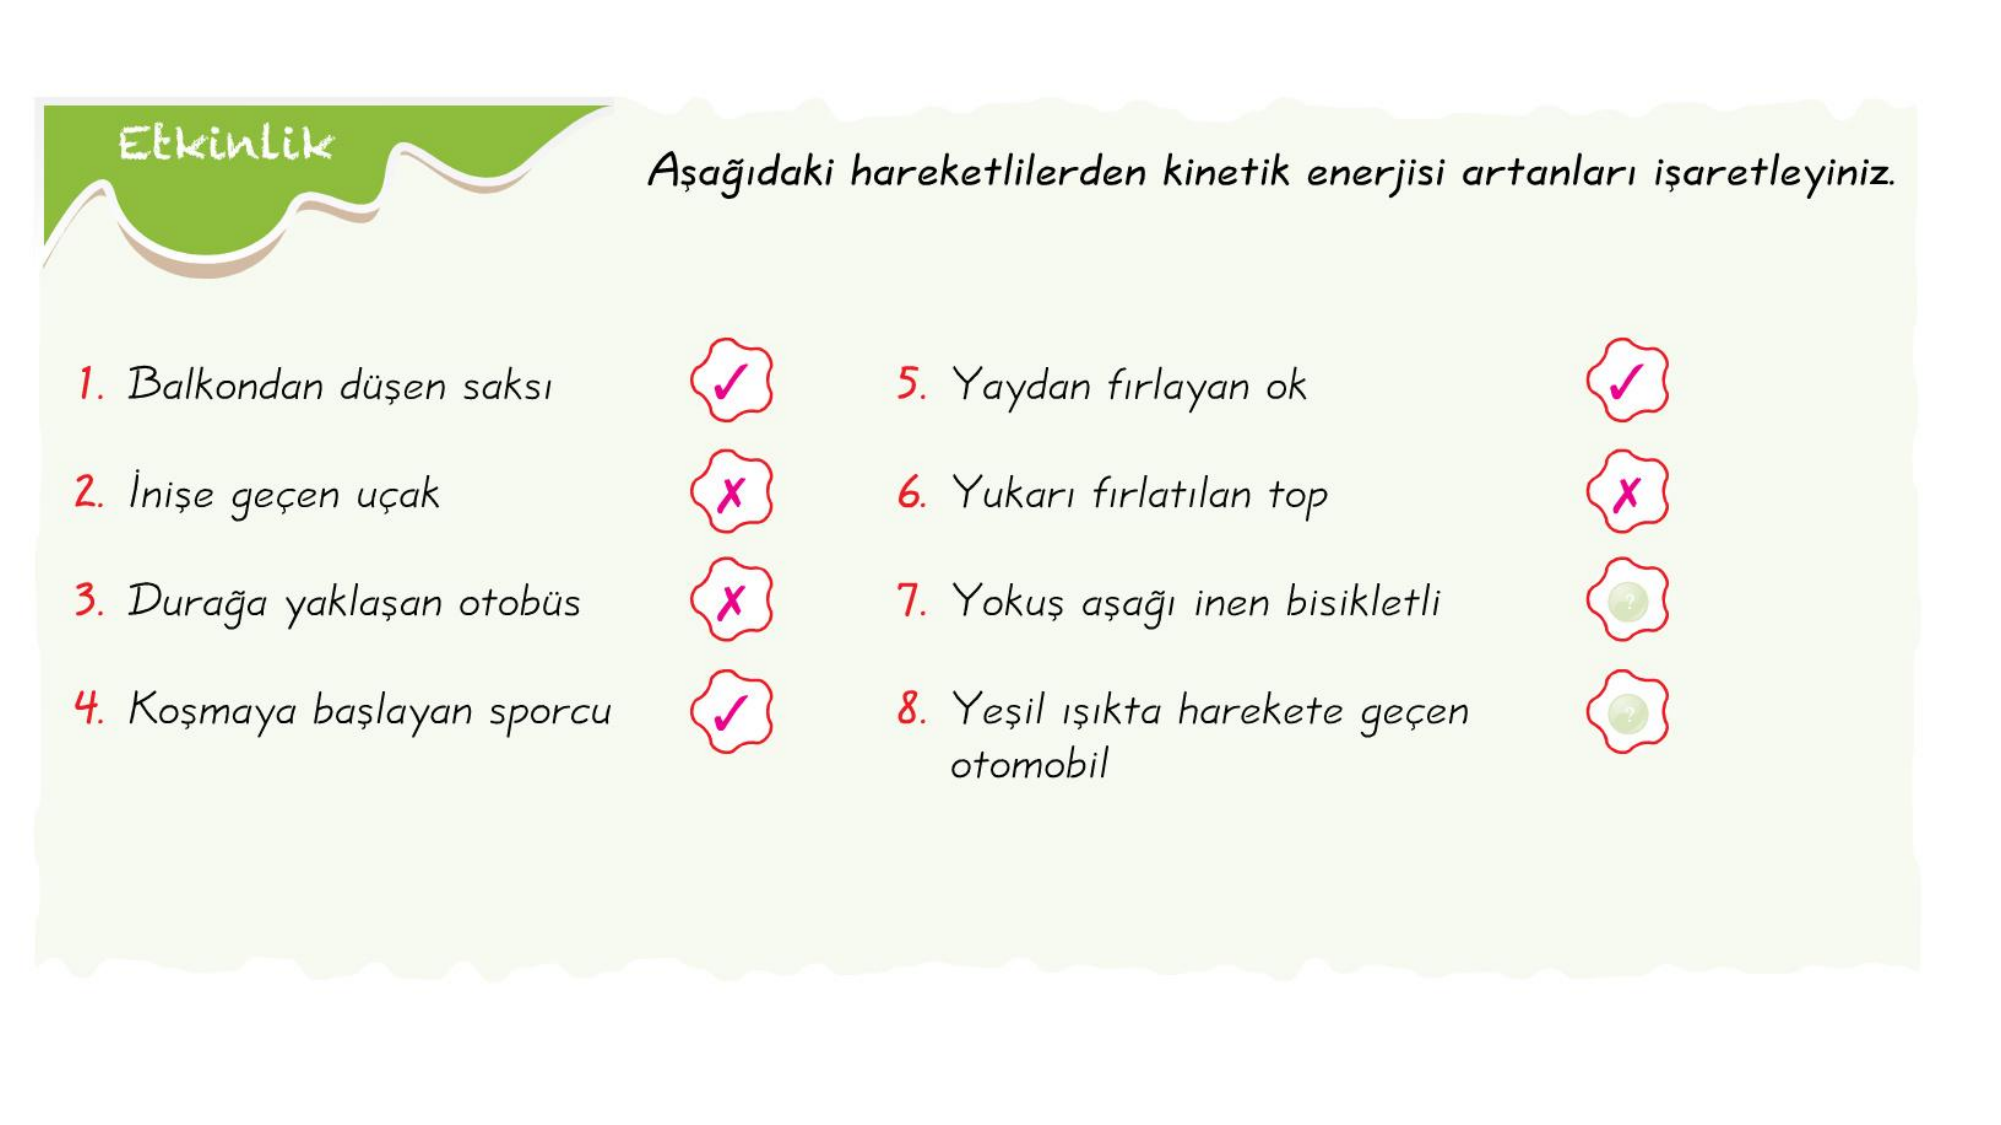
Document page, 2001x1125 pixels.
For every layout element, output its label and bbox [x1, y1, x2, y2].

picture [0, 70, 2000, 1055]
